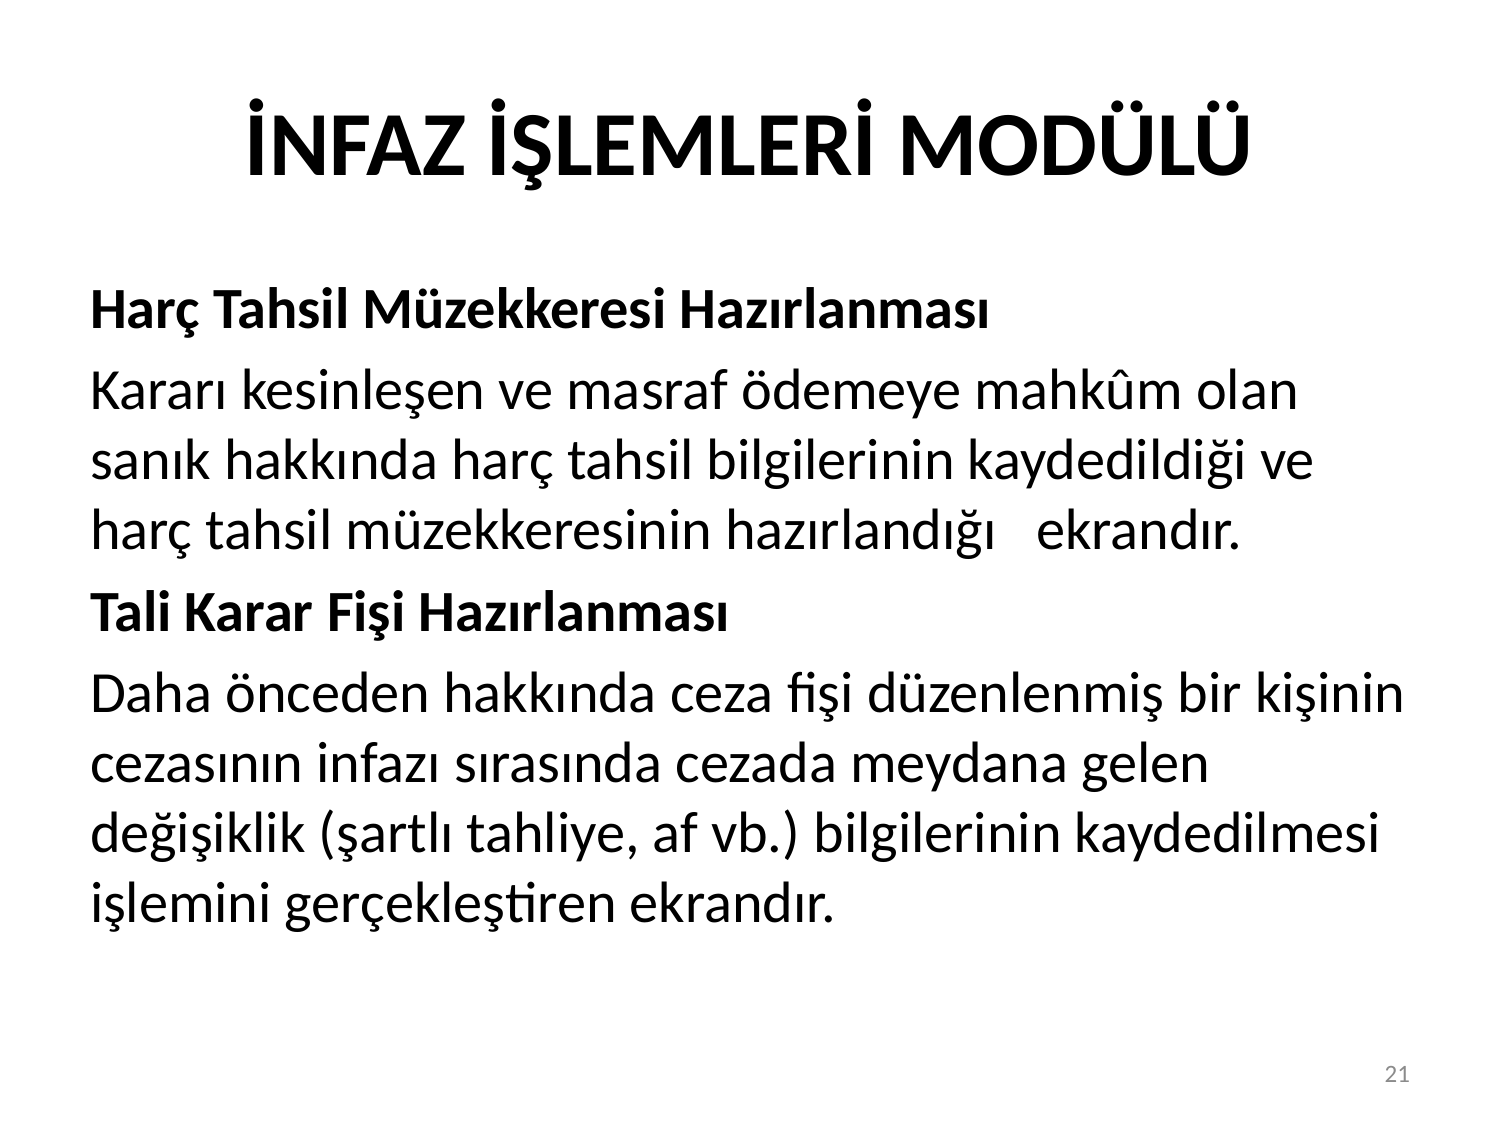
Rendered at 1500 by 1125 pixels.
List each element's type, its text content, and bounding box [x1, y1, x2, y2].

slide_number 21 [1074, 1042, 1425, 1103]
title İNFAZ İŞLEMLERİ MODÜLÜ [75, 45, 1425, 233]
list Harç Tahsil Müzekkeresi Hazırlanması Kararı kesinleşen ve masraf ödemeye mahkûm olan sanık hakkında harç tahsil bilgilerinin kaydedildiği ve harç tahsil müzekkeresinin hazırlandığı ekrandır. Tali Karar Fişi Hazırlanması Daha önceden hakkında ceza fişi düzenlenmiş bir kişinin cezasının infazı sırasında cezada meydana gelen değişiklik (şartlı tahliye, af vb.) bilgilerinin kaydedilmesi işlemini gerçekleştiren ekrandır. [75, 262, 1425, 1005]
